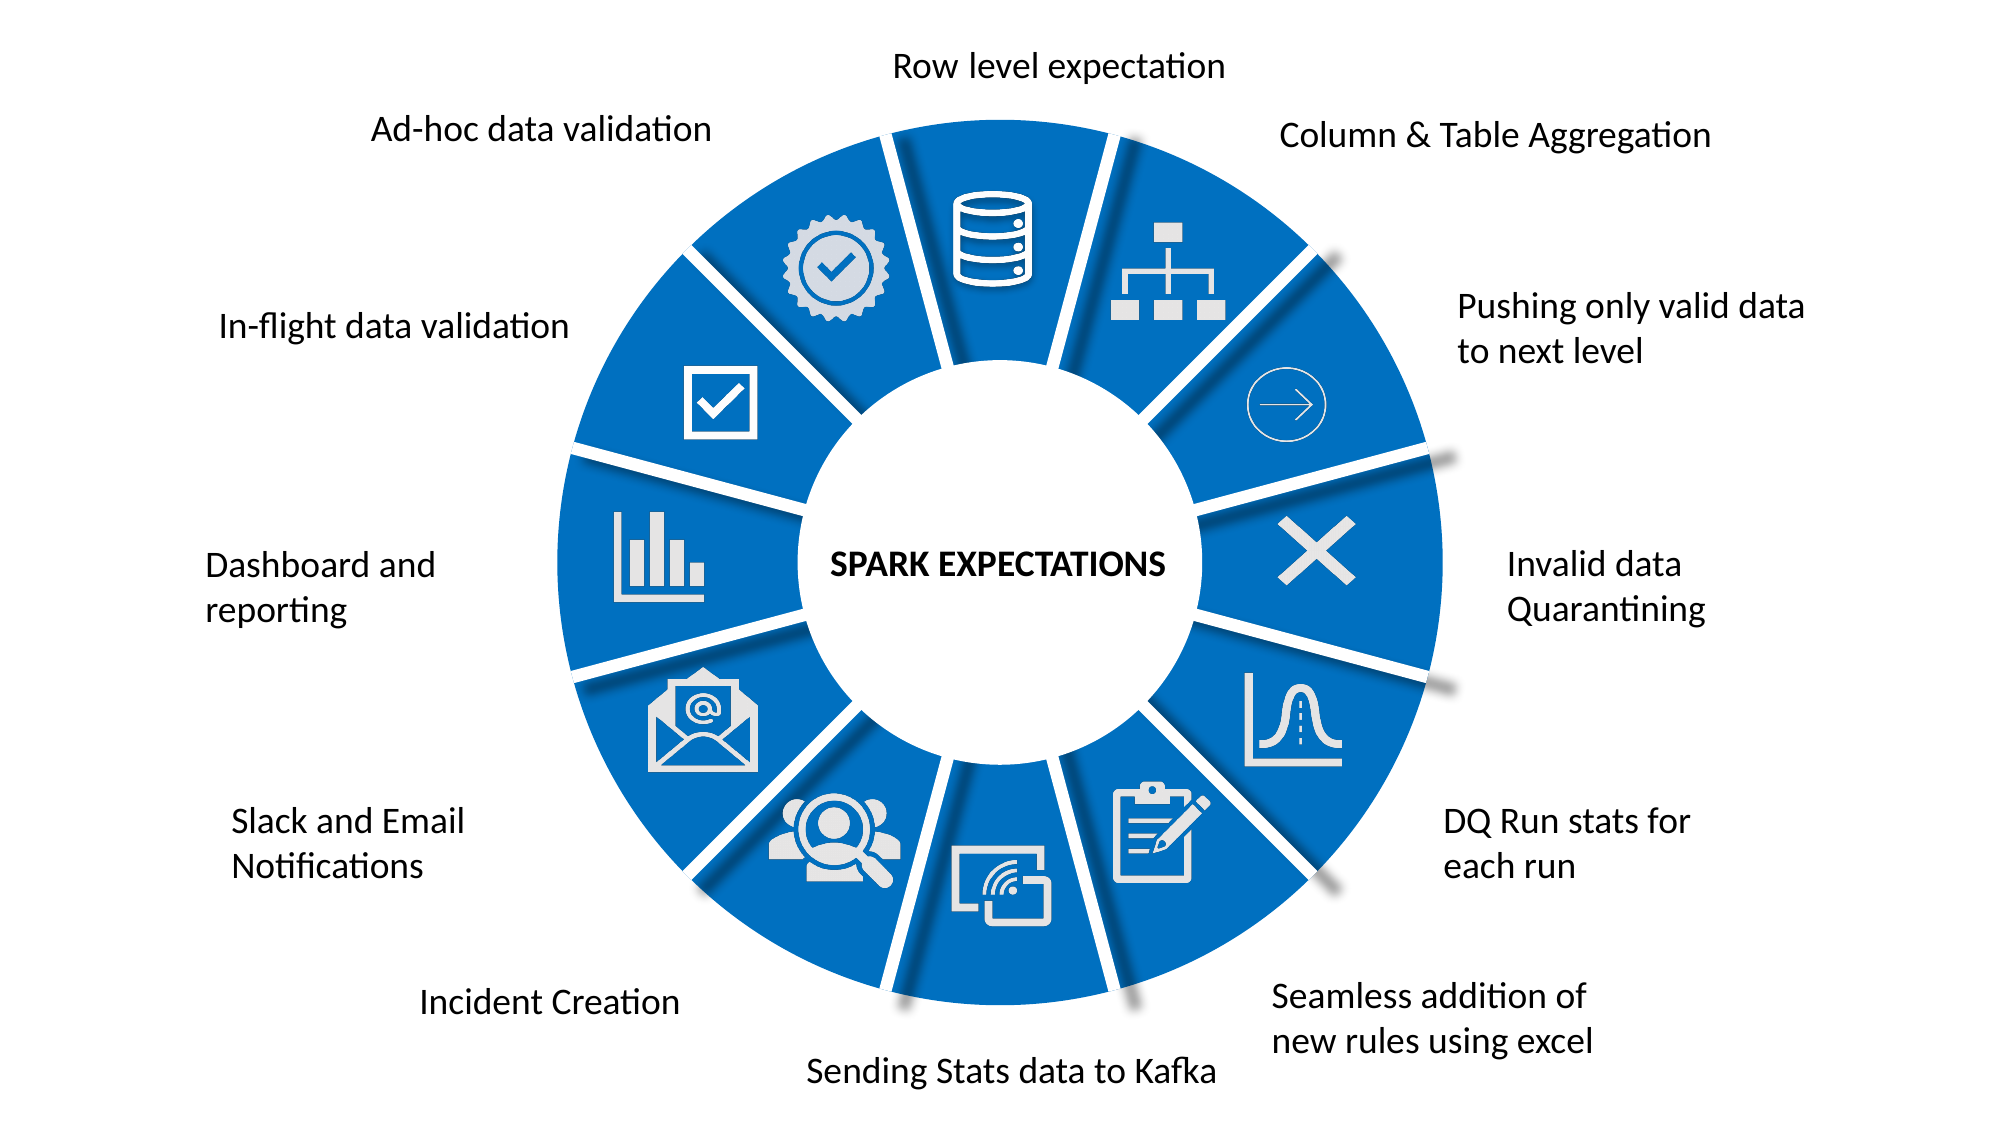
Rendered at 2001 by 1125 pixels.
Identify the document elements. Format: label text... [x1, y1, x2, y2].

text_box Incident Creation [404, 969, 792, 1029]
text_box Seamless addition of new rules using excel [1256, 964, 1644, 1069]
picture [655, 199, 905, 468]
text_box Dashboard and reporting [190, 532, 557, 638]
text_box Slack and Email Notifications [216, 789, 557, 894]
text_box DQ Run stats for each run [1443, 789, 1754, 894]
picture [936, 818, 1068, 950]
text_box In-flight data validation [203, 293, 557, 354]
text_box Row level expectation [877, 34, 1265, 94]
text_box Pushing only valid data to next level [1443, 273, 1830, 379]
text_box Ad-hoc data validation [355, 96, 743, 157]
text_box Sending Stats data to Kafka [791, 1038, 1257, 1098]
picture [931, 181, 1054, 294]
picture [636, 662, 910, 916]
picture [1224, 653, 1362, 786]
picture [1099, 202, 1237, 340]
picture [1095, 771, 1217, 893]
text_box Invalid data Quarantining [1492, 531, 1880, 636]
picture [1263, 503, 1370, 598]
picture [1236, 357, 1337, 452]
picture [595, 493, 723, 621]
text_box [557, 119, 1443, 1006]
text_box Column & Table Aggregation [1264, 102, 1741, 162]
